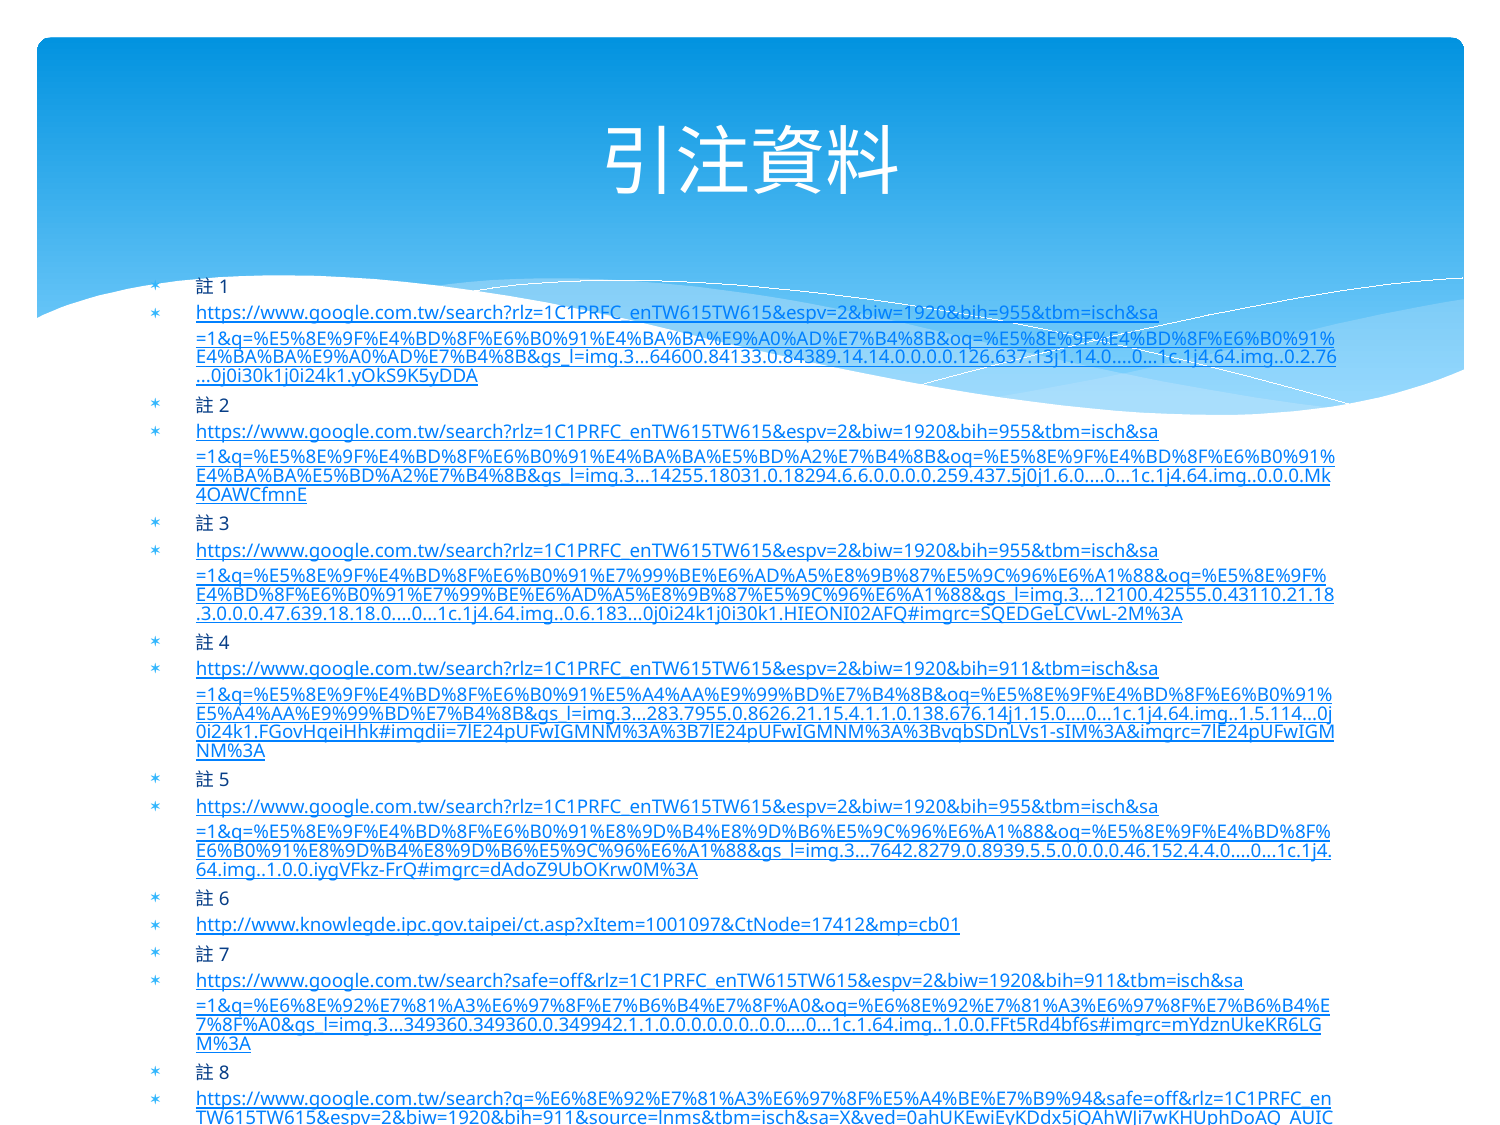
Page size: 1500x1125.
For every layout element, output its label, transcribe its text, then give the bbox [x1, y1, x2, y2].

title 引注資料 [75, 55, 1425, 261]
list 註1 https://www.google.com.tw/search?rlz=1C1PRFC_enTW615TW615&espv=2&biw=1920&bih=955&tbm=isch&sa=1&q=%E5%8E%9F%E4%BD%8F%E6%B0%91%E4%BA%BA%E9%A0%AD%E7%B4%8B&oq=%E5%8E%9F%E4%BD%8F%E6%B0%91%E4%BA%BA%E9%A0%AD%E7%B4%8B&gs_l=img.3...64600.84133.0.84389.14.14.0.0.0.0.126.637.13j1.14.0....0...1c.1j4.64.img..0.2.76...0j0i30k1j0i24k1.yOkS9K5yDDA 註2 https://www.google.com.tw/search?rlz=1C1PRFC_enTW615TW615&espv=2&biw=1920&bih=955&tbm=isch&sa=1&q=%E5%8E%9F%E4%BD%8F%E6%B0%91%E4%BA%BA%E5%BD%A2%E7%B4%8B&oq=%E5%8E%9F%E4%BD%8F%E6%B0%91%E4%BA%BA%E5%BD%A2%E7%B4%8B&gs_l=img.3...14255.18031.0.18294.6.6.0.0.0.0.259.437.5j0j1.6.0....0...1c.1j4.64.img..0.0.0.Mk4OAWCfmnE 註3 https://www.google.com.tw/search?rlz=1C1PRFC_enTW615TW615&espv=2&biw=1920&bih=955&tbm=isch&sa=1&q=%E5%8E%9F%E4%BD%8F%E6%B0%91%E7%99%BE%E6%AD%A5%E8%9B%87%E5%9C%96%E6%A1%88&oq=%E5%8E%9F%E4%BD%8F%E6%B0%91%E7%99%BE%E6%AD%A5%E8%9B%87%E5%9C%96%E6%A1%88&gs_l=img.3...12100.42555.0.43110.21.18.3.0.0.0.47.639.18.18.0....0...1c.1j4.64.img..0.6.183...0j0i24k1j0i30k1.HIEONI02AFQ#imgrc=SQEDGeLCVwL-2M%3A 註4 https://www.google.com.tw/search?rlz=1C1PRFC_enTW615TW615&espv=2&biw=1920&bih=911&tbm=isch&sa=1&q=%E5%8E%9F%E4%BD%8F%E6%B0%91%E5%A4%AA%E9%99%BD%E7%B4%8B&oq=%E5%8E%9F%E4%BD%8F%E6%B0%91%E5%A4%AA%E9%99%BD%E7%B4%8B&gs_l=img.3...283.7955.0.8626.21.15.4.1.1.0.138.676.14j1.15.0....0...1c.1j4.64.img..1.5.114...0j0i24k1.FGovHqeiHhk#imgdii=7lE24pUFwIGMNM%3A%3B7lE24pUFwIGMNM%3A%3BvqbSDnLVs1-sIM%3A&imgrc=7lE24pUFwIGMNM%3A 註5 https://www.google.com.tw/search?rlz=1C1PRFC_enTW615TW615&espv=2&biw=1920&bih=955&tbm=isch&sa=1&q=%E5%8E%9F%E4%BD%8F%E6%B0%91%E8%9D%B4%E8%9D%B6%E5%9C%96%E6%A1%88&oq=%E5%8E%9F%E4%BD%8F%E6%B0%91%E8%9D%B4%E8%9D%B6%E5%9C%96%E6%A1%88&gs_l=img.3...7642.8279.0.8939.5.5.0.0.0.0.46.152.4.4.0....0...1c.1j4.64.img..1.0.0.iygVFkz-FrQ#imgrc=dAdoZ9UbOKrw0M%3A 註6 http://www.knowlegde.ipc.gov.taipei/ct.asp?xItem=1001097&CtNode=17412&mp=cb01 註7 https://www.google.com.tw/search?safe=off&rlz=1C1PRFC_enTW615TW615&espv=2&biw=1920&bih=911&tbm=isch&sa=1&q=%E6%8E%92%E7%81%A3%E6%97%8F%E7%B6%B4%E7%8F%A0&oq=%E6%8E%92%E7%81%A3%E6%97%8F%E7%B6%B4%E7%8F%A0&gs_l=img.3...349360.349360.0.349942.1.1.0.0.0.0.0.0..0.0....0...1c.1.64.img..1.0.0.FFt5Rd4bf6s#imgrc=mYdznUkeKR6LGM%3A 註8 https://www.google.com.tw/search?q=%E6%8E%92%E7%81%A3%E6%97%8F%E5%A4%BE%E7%B9%94&safe=off&rlz=1C1PRFC_enTW615TW615&espv=2&biw=1920&bih=911&source=lnms&tbm=isch&sa=X&ved=0ahUKEwiEyKDdx5jQAhWJi7wKHUphDoAQ_AUICCgB#imgrc=ohSqEu8OTZurkM%3A [135, 267, 1352, 834]
